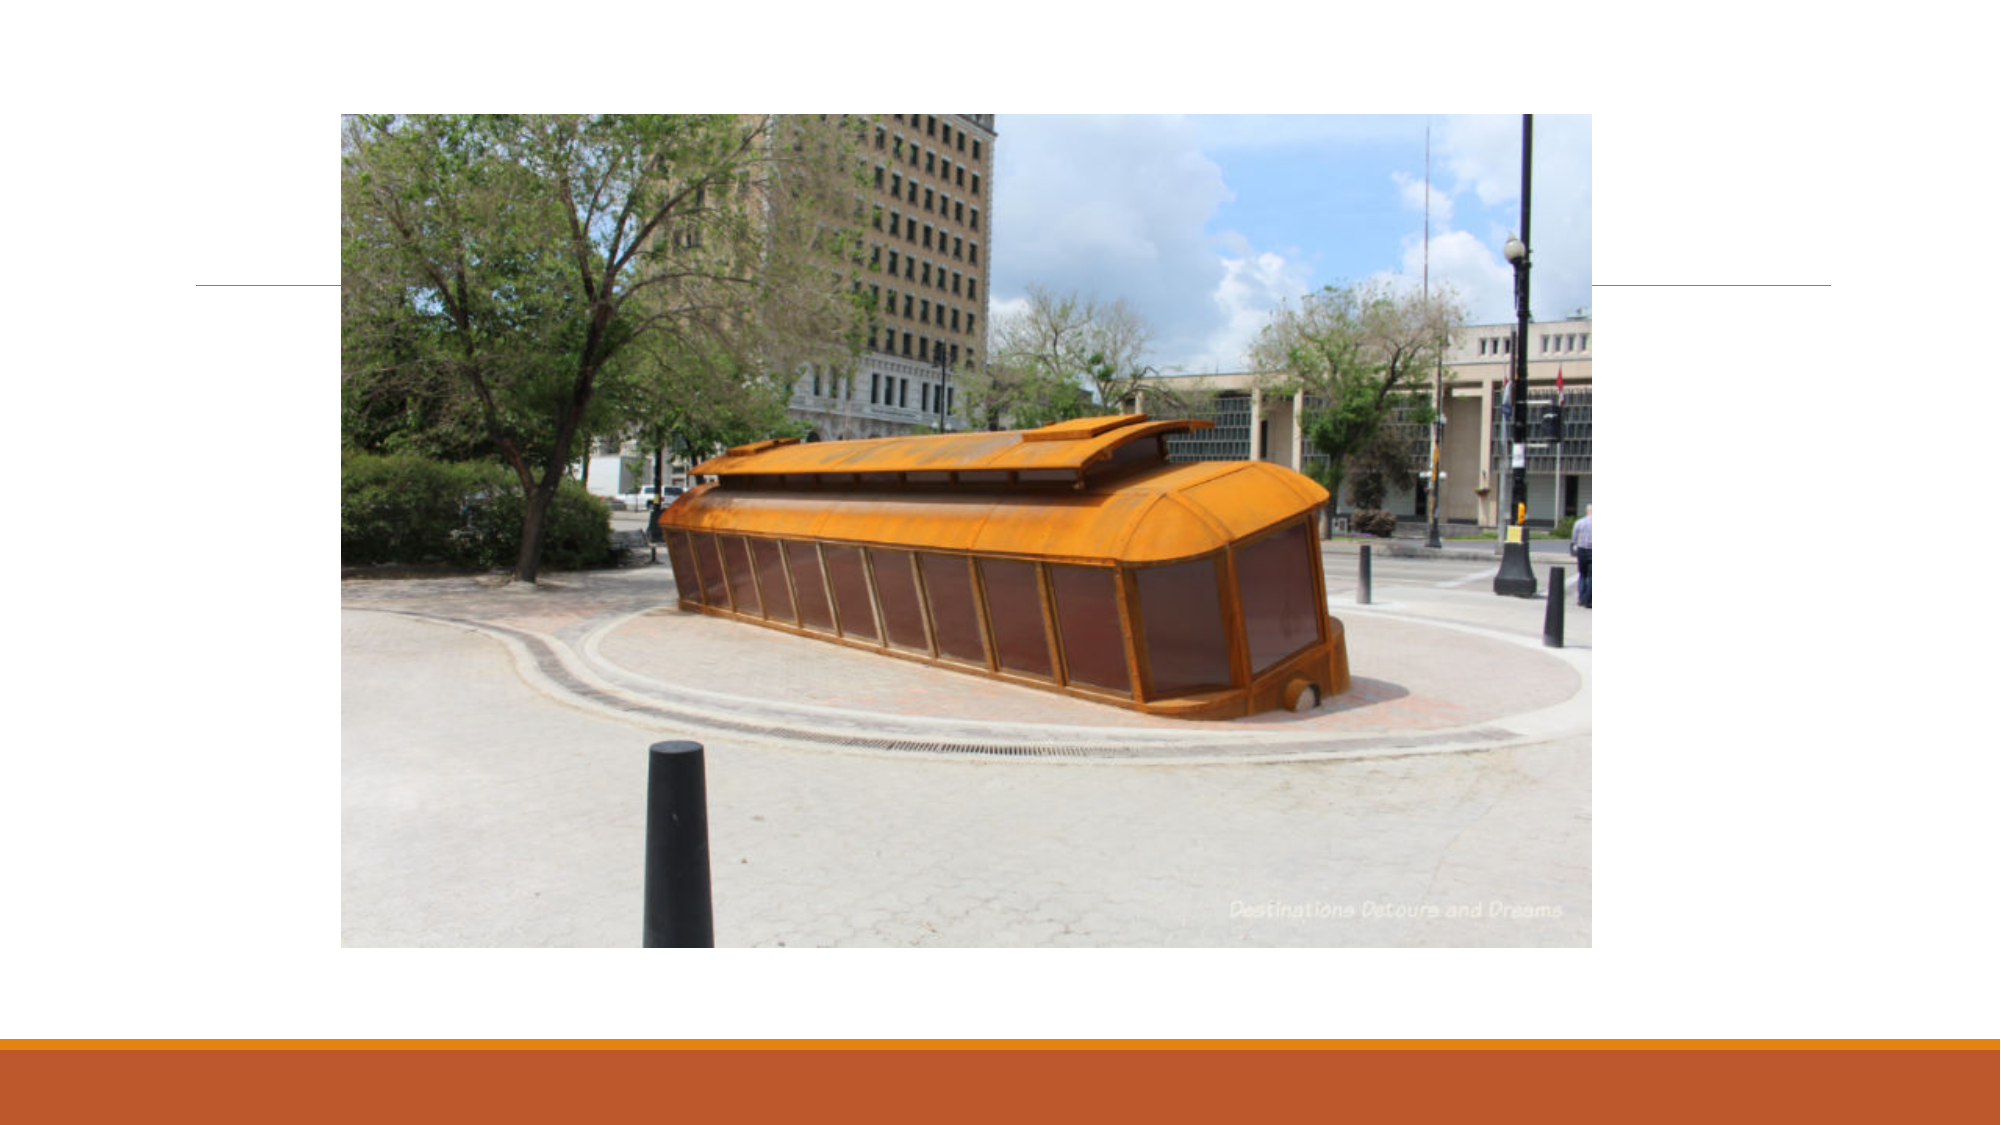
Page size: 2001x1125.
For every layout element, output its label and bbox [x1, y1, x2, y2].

picture [340, 113, 1592, 948]
